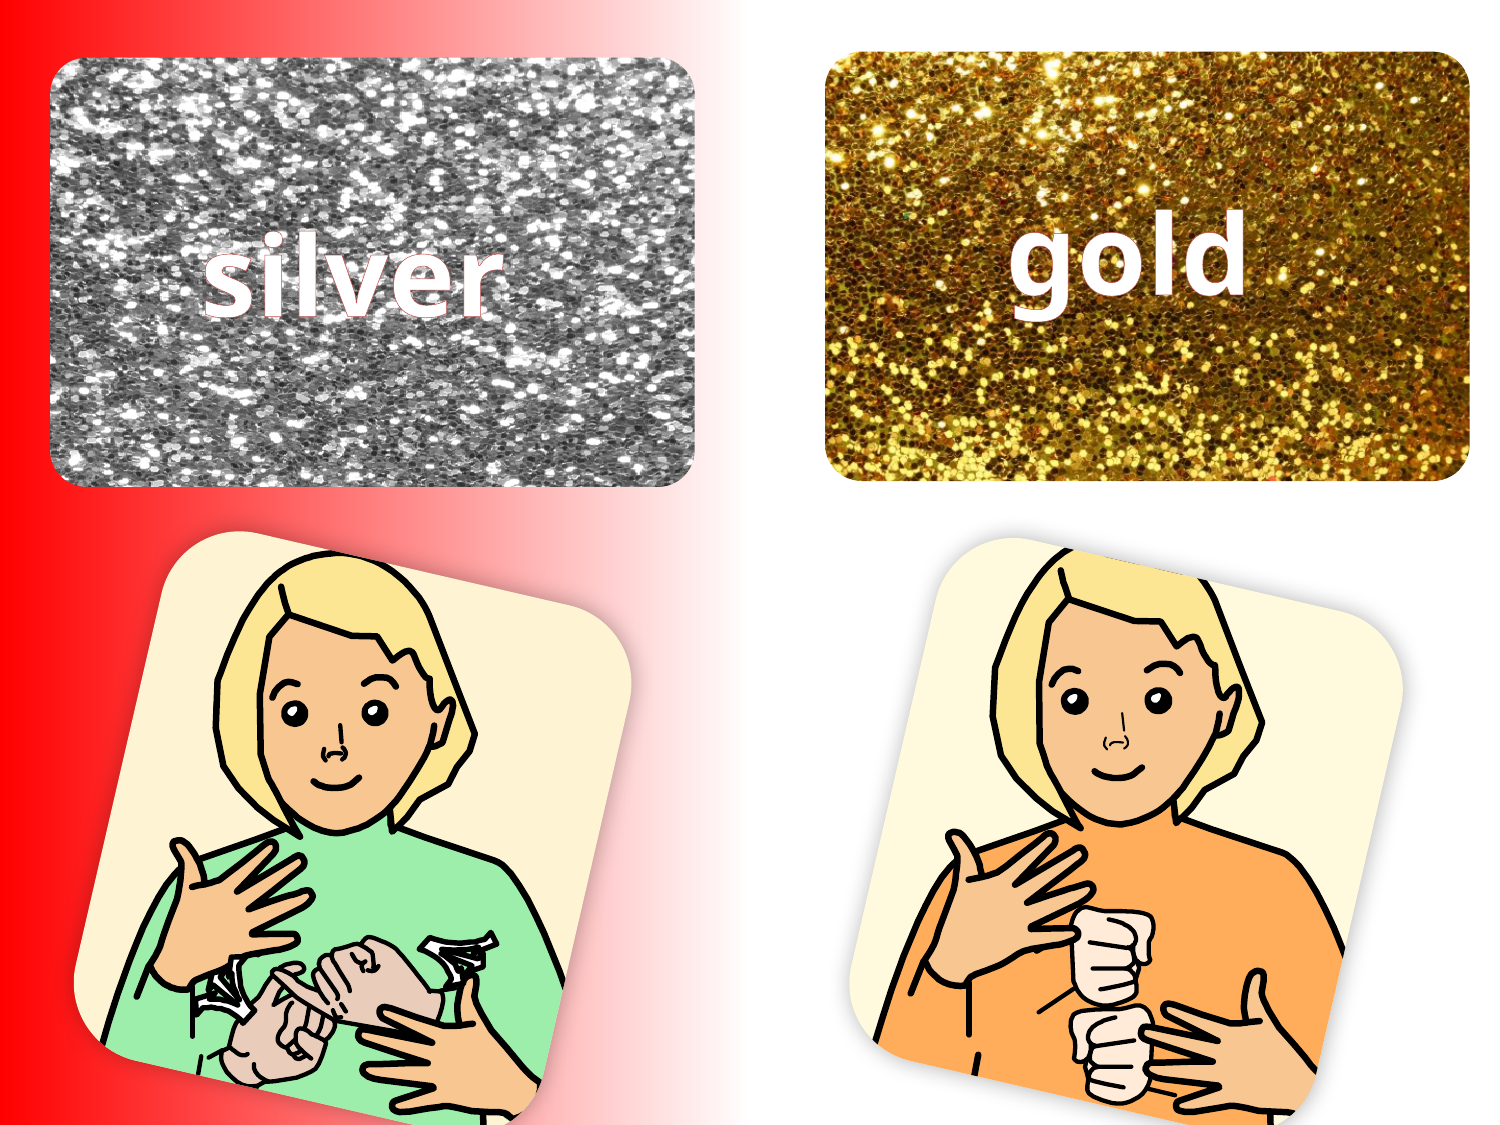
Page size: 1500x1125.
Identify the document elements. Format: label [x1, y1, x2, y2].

picture [112, 562, 593, 1104]
picture [824, 51, 1470, 482]
picture [49, 57, 695, 488]
picture [887, 568, 1365, 1104]
